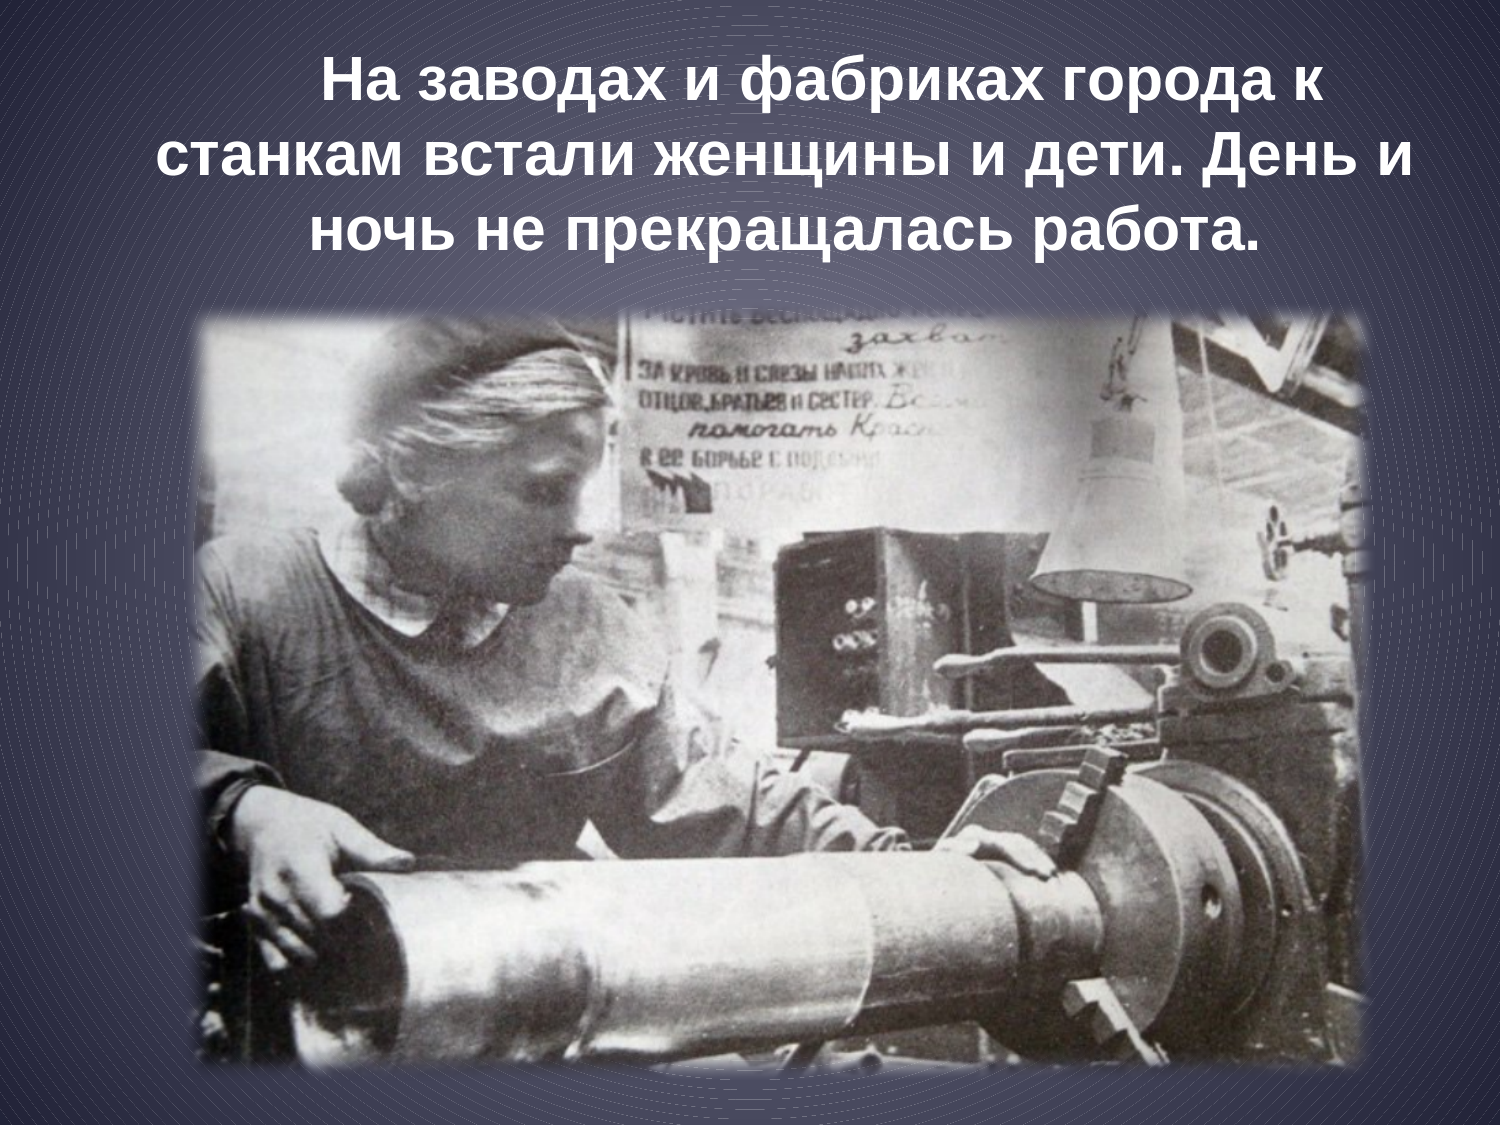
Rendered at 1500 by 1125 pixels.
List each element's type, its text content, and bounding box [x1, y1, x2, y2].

text_box На заводах и фабриках города к станкам встали женщины и дети. День и ночь не прекращалась работа. [123, 30, 1447, 346]
picture [182, 302, 1377, 1083]
